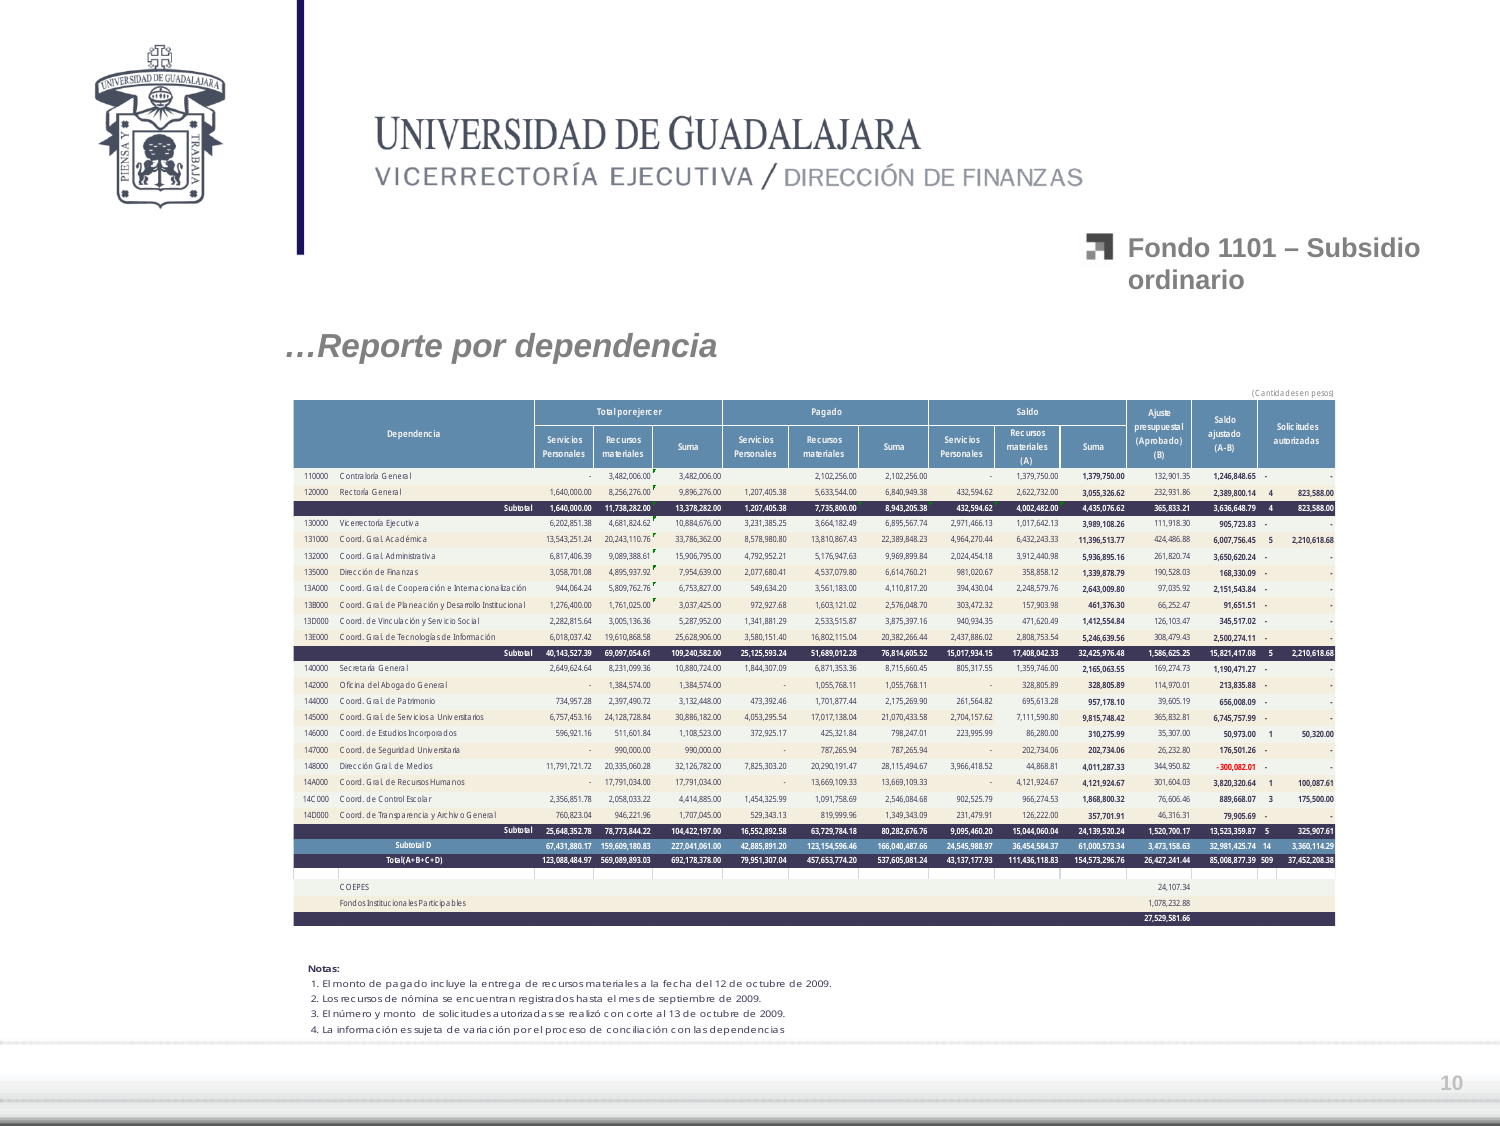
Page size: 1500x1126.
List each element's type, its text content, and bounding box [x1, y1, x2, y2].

text_box 10 [1328, 1062, 1479, 1126]
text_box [292, 386, 1337, 927]
picture [0, 0, 1500, 1126]
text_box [292, 960, 936, 1067]
text_box …Reporte por dependencia [269, 316, 997, 364]
text_box Fondo 1101 – Subsidio ordinario [1113, 222, 1500, 329]
